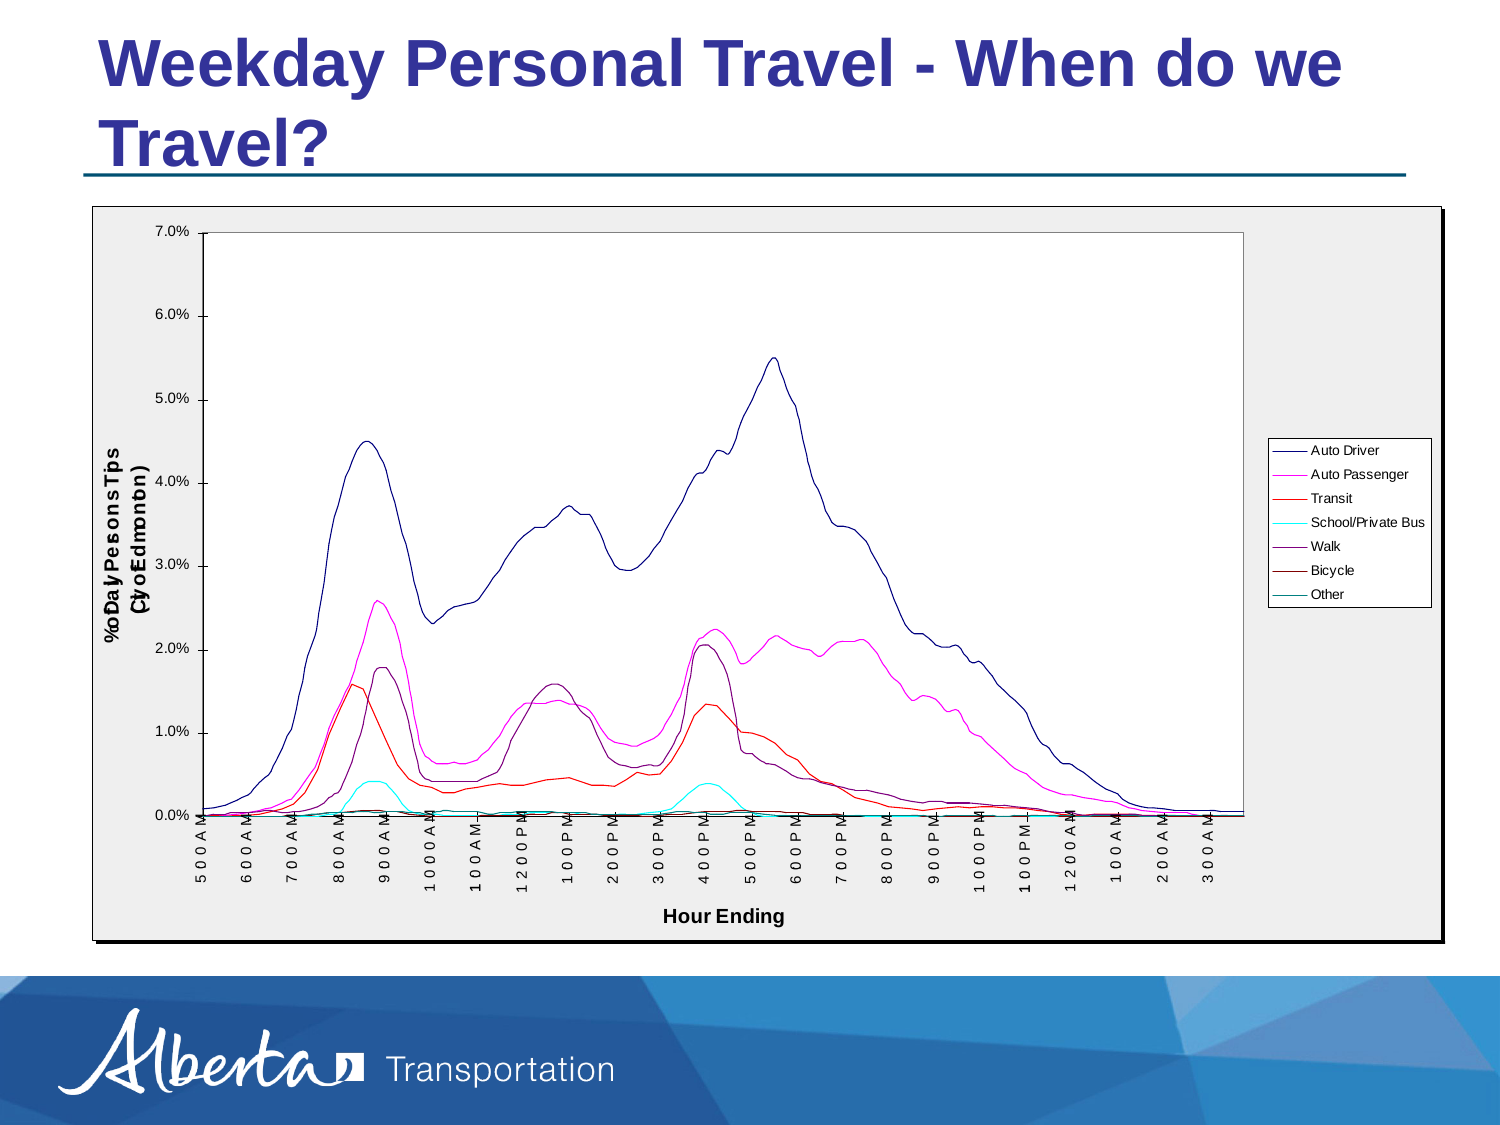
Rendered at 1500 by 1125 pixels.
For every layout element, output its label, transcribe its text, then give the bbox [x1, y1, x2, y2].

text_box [86, 199, 1446, 948]
title Weekday Personal Travel - When do we Travel? [83, 12, 1434, 138]
picture [0, 976, 1500, 1125]
